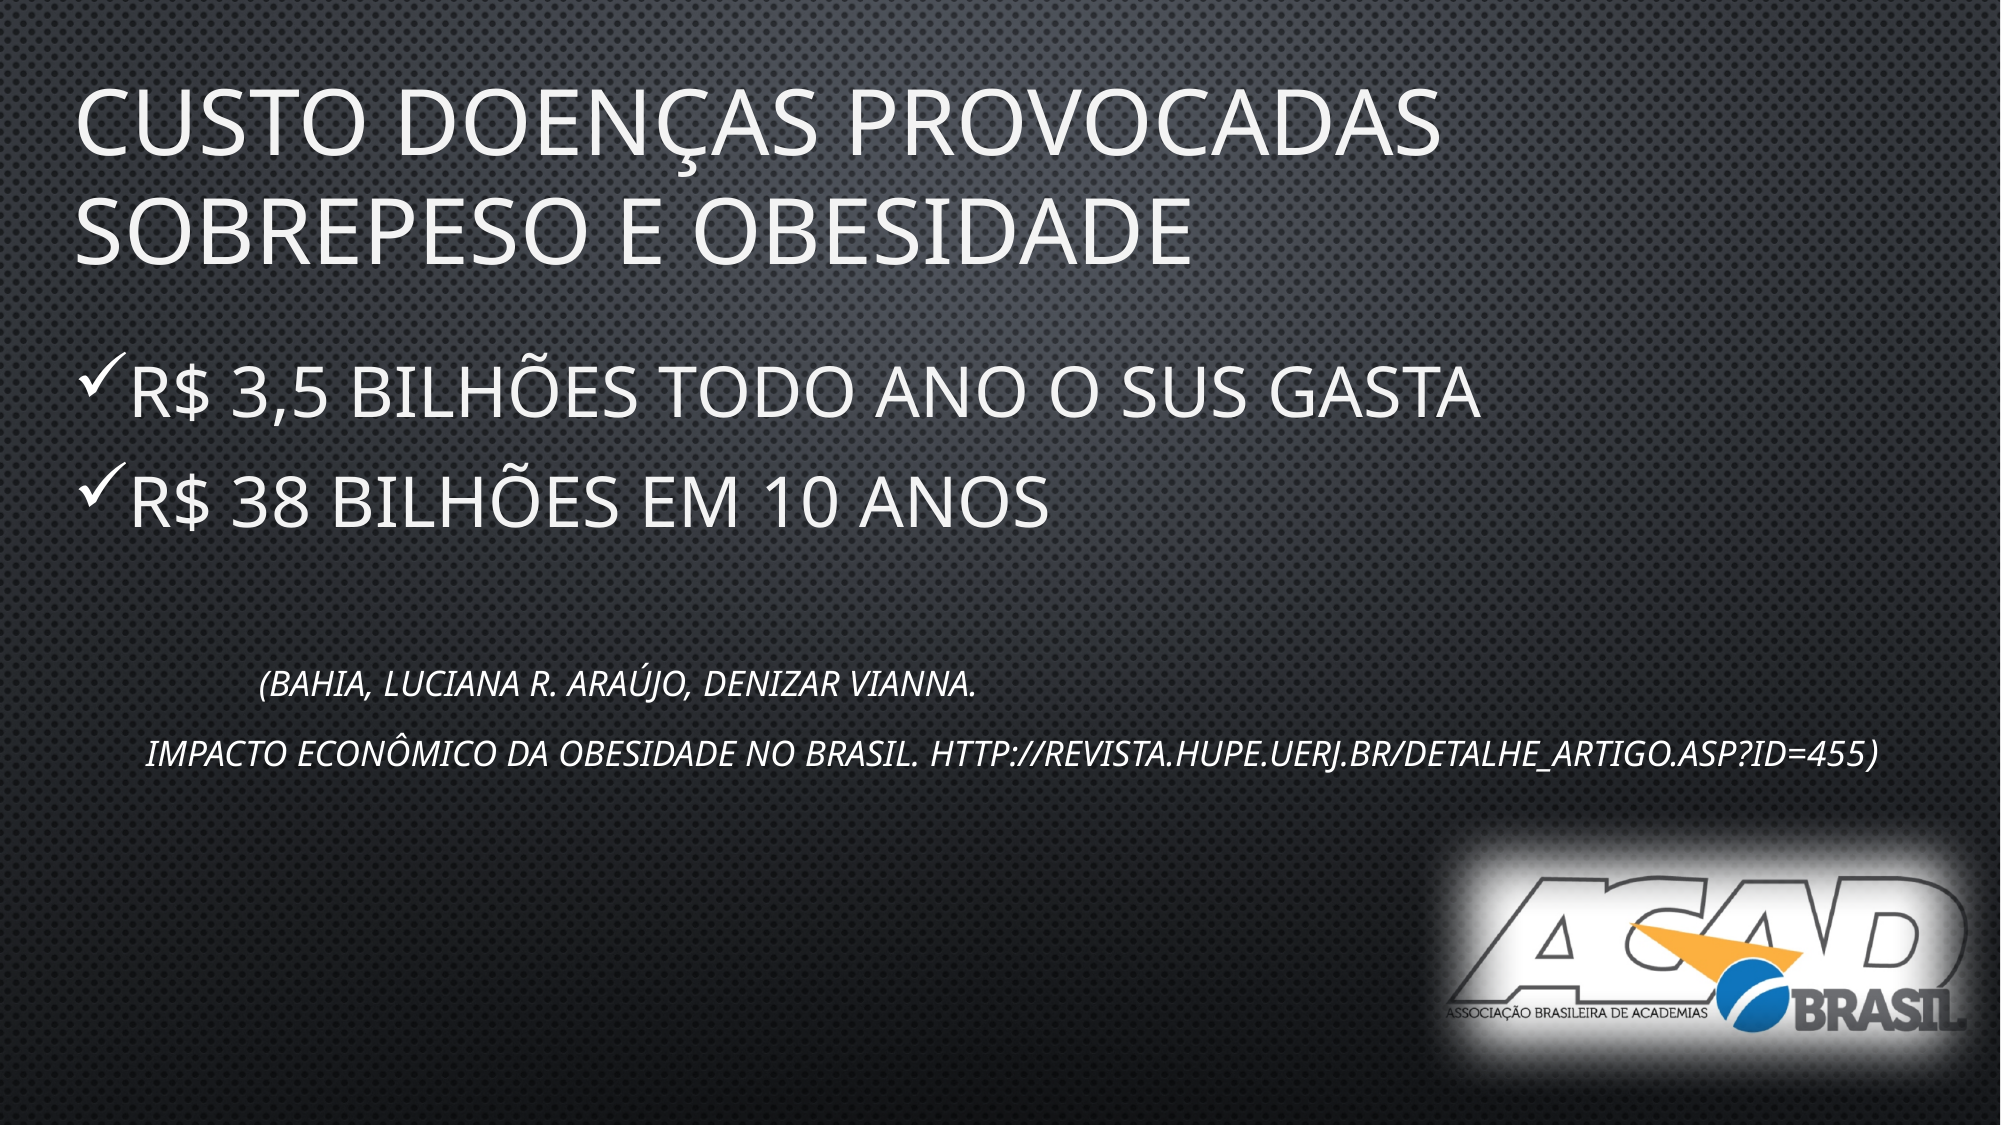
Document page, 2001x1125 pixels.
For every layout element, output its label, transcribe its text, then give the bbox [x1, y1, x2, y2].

picture [1415, 807, 2000, 1099]
title Custo DOENÇAS PROVOCADAS SOBREPESO E OBESIDADE [58, 17, 1926, 330]
list R$ 3,5 bilhões todo ano o SUS gasta R$ 38 bilhões em 10 anos (BAHIA, Luciana R. ARAÚJO, Denizar Vianna. Impacto Econômico da Obesidade no Brasil. http://revista.hupe.uerj.br/detalhe_artigo.asp?id=455) [58, 290, 1904, 832]
